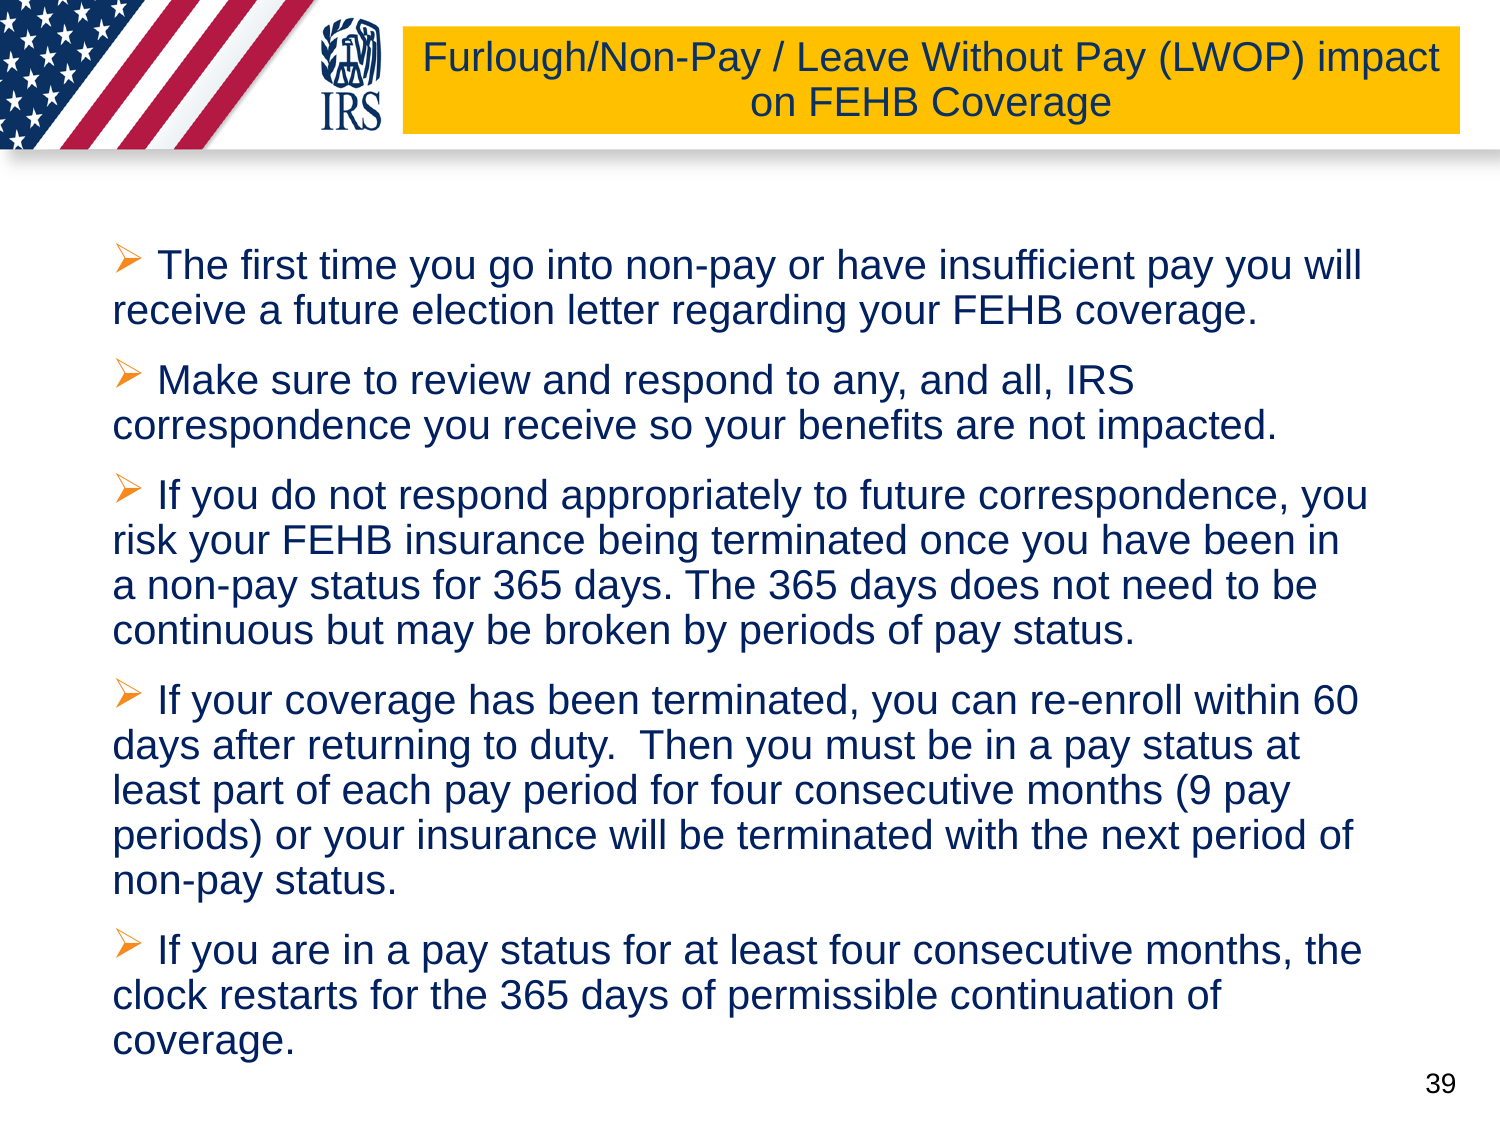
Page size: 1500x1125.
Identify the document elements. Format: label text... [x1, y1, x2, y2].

text_box 39 [1409, 1057, 1473, 1107]
text_box The first time you go into non-pay or have insufficient pay you will receive a future election letter regarding your FEHB coverage. Make sure to review and respond to any, and all, IRS correspondence you receive so your benefits are not impacted. If you do not respond appropriately to future correspondence, you risk your FEHB insurance being terminated once you have been in a non-pay status for 365 days. The 365 days does not need to be continuous but may be broken by periods of pay status. If your coverage has been terminated, you can re-enroll within 60 days after returning to duty. Then you must be in a pay status at least part of each pay period for four consecutive months (9 pay periods) or your insurance will be terminated with the next period of non-pay status. If you are in a pay status for at least four consecutive months, the clock restarts for the 365 days of permissible continuation of coverage. [97, 235, 1386, 1081]
picture [0, 0, 1500, 1125]
title Furlough/Non-Pay / Leave Without Pay (LWOP) impact on FEHB Coverage [402, 26, 1460, 134]
